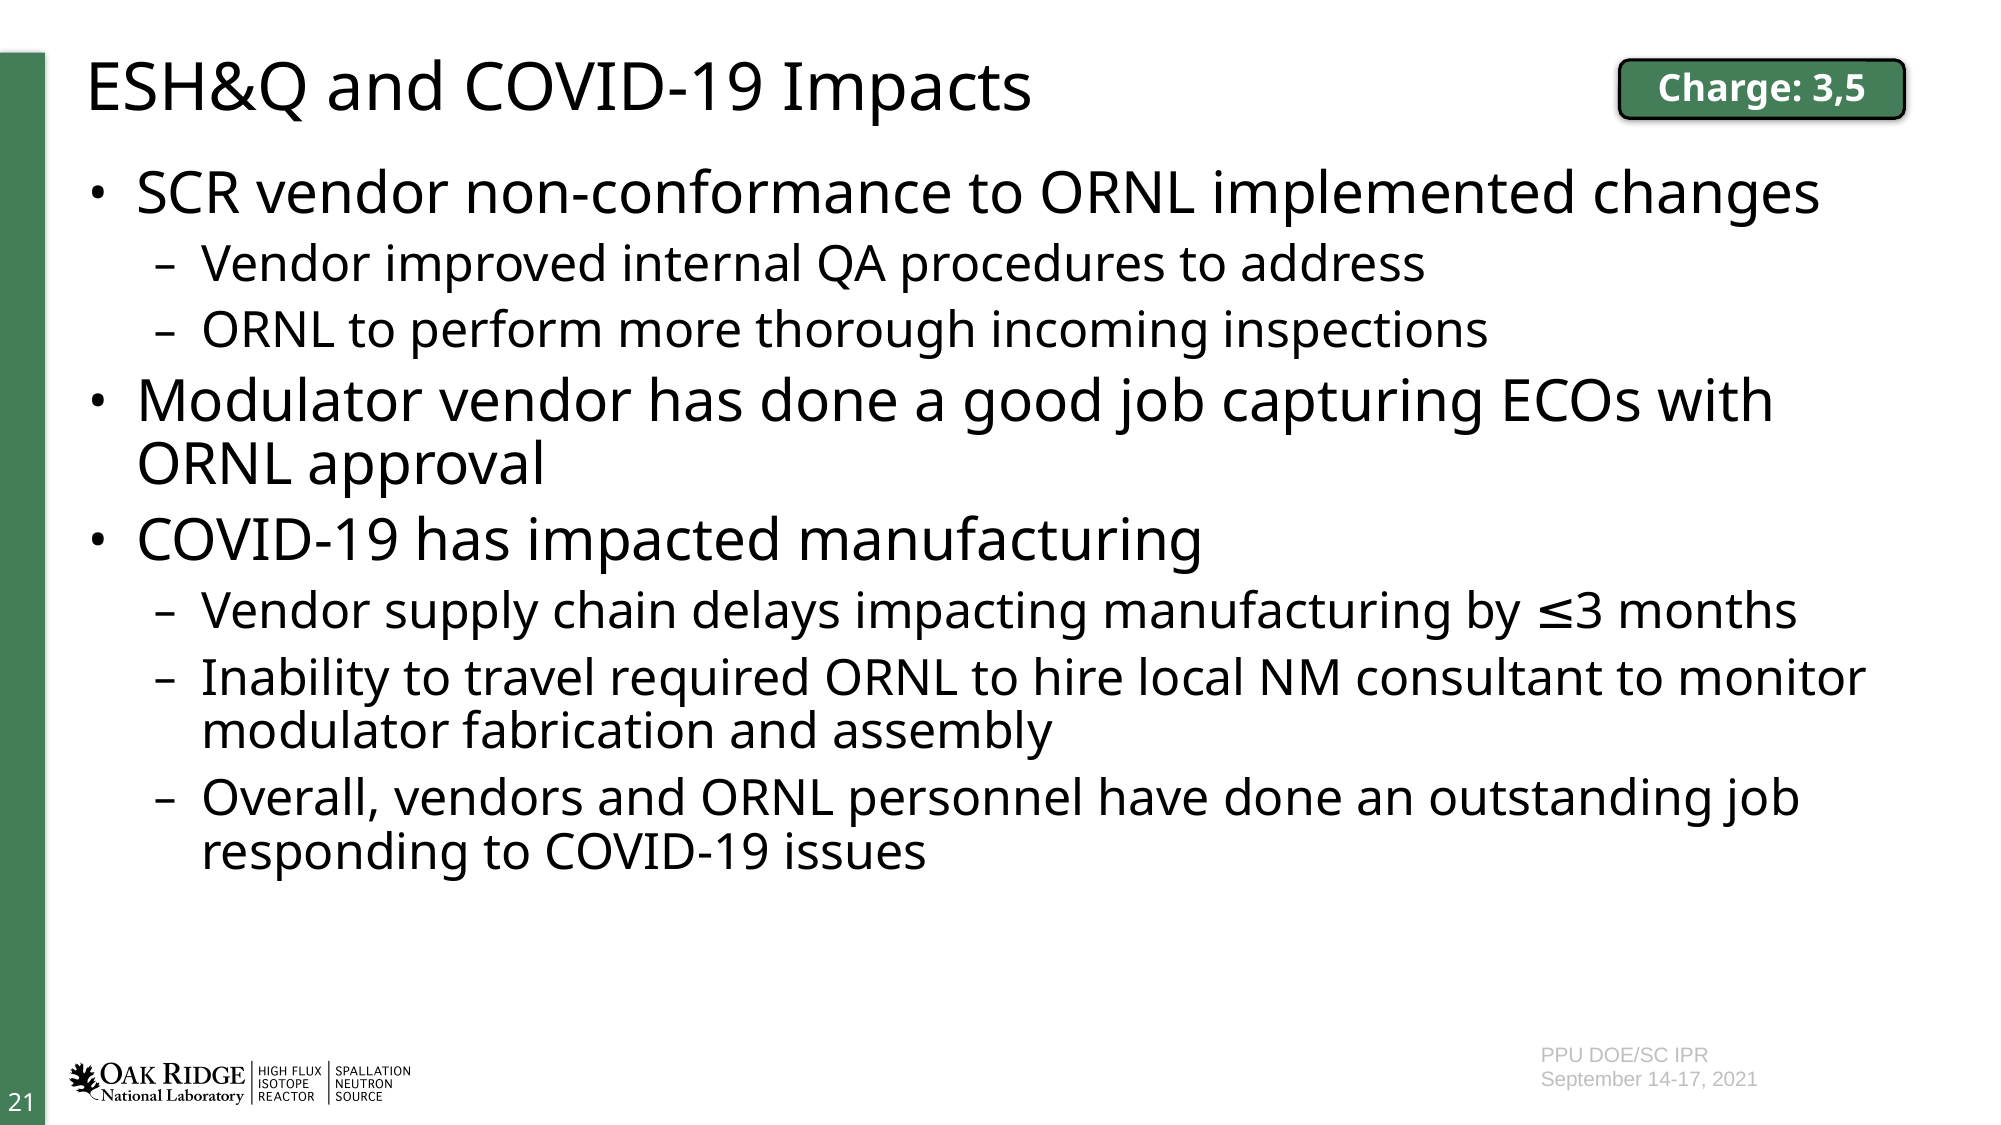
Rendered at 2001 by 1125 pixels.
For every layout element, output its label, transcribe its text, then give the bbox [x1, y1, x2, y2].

list SCR vendor non-conformance to ORNL implemented changes Vendor improved internal QA procedures to address ORNL to perform more thorough incoming inspections Modulator vendor has done a good job capturing ECOs with ORNL approval COVID-19 has impacted manufacturing Vendor supply chain delays impacting manufacturing by ≤3 months Inability to travel required ORNL to hire local NM consultant to monitor modulator fabrication and assembly Overall, vendors and ORNL personnel have done an outstanding job responding to COVID-19 issues [73, 155, 1949, 1035]
text_box Charge: 3,5 [1619, 59, 1905, 119]
picture [66, 1058, 413, 1108]
title ESH&Q and COVID-19 Impacts [70, 44, 1946, 134]
